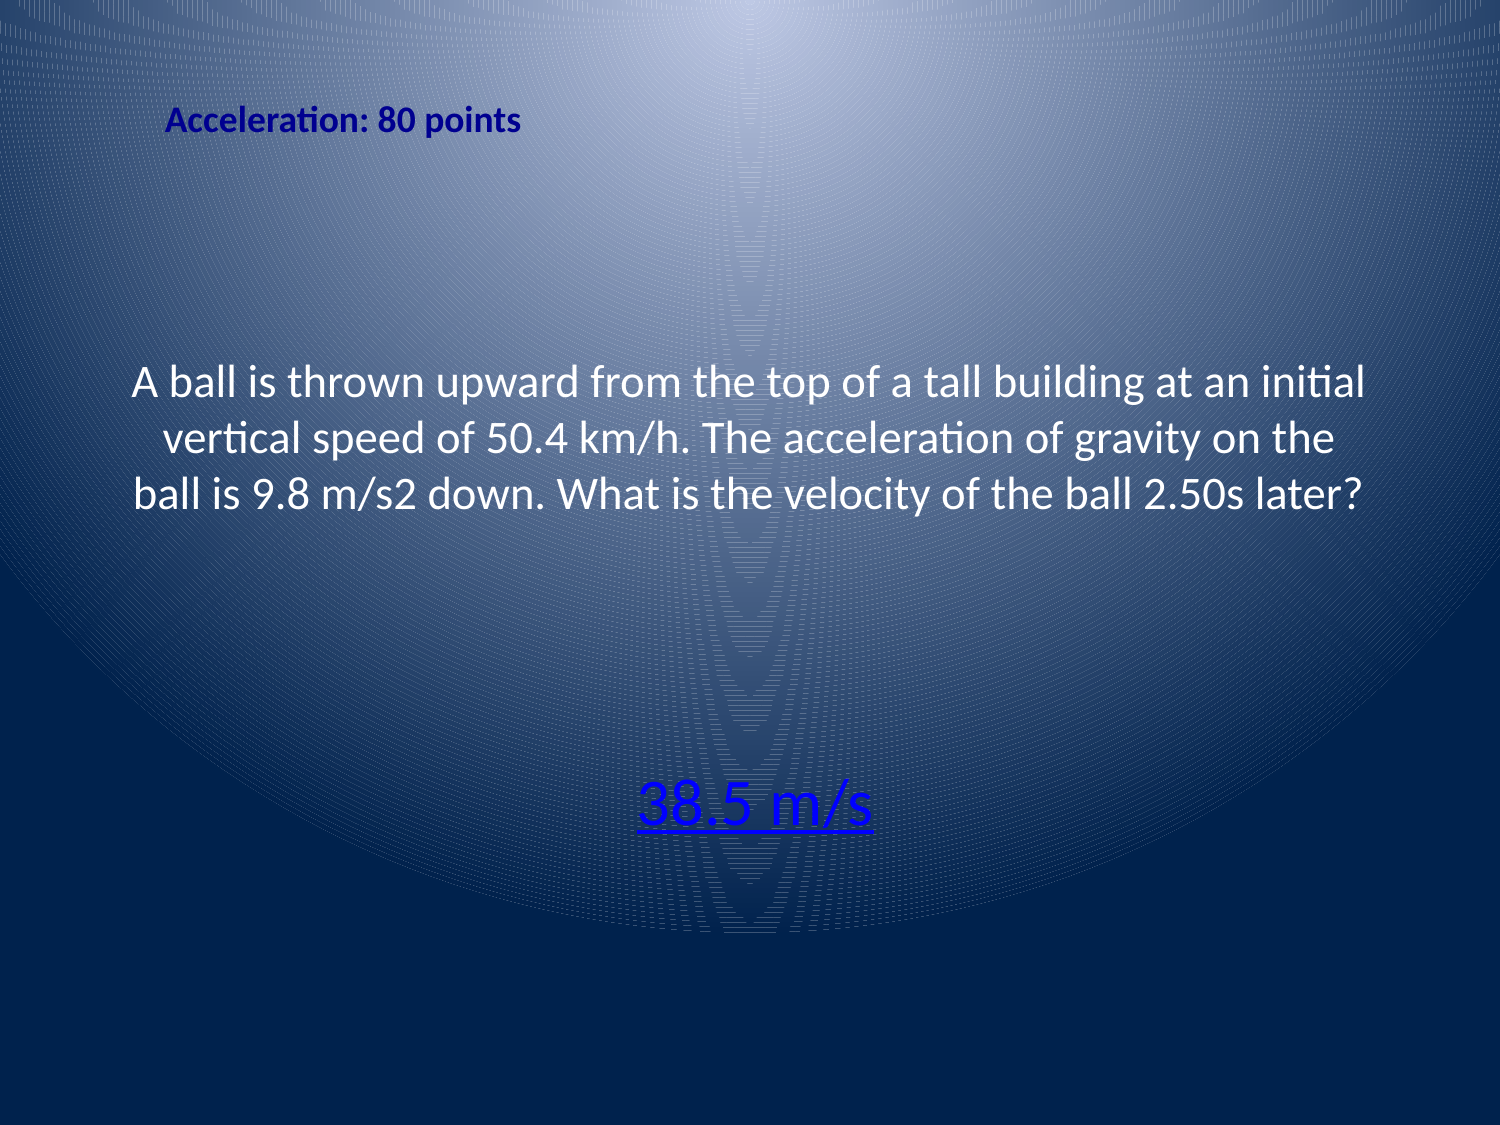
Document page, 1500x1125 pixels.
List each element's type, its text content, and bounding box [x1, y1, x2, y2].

title A ball is thrown upward from the top of a tall building at an initial vertical speed of 50.4 km/h. The acceleration of gravity on the ball is 9.8 m/s2 down. What is the velocity of the ball 2.50s later? [112, 314, 1388, 556]
subtitle 38.5 m/s [230, 751, 1281, 1039]
text_box Acceleration: 80 points [149, 87, 763, 148]
